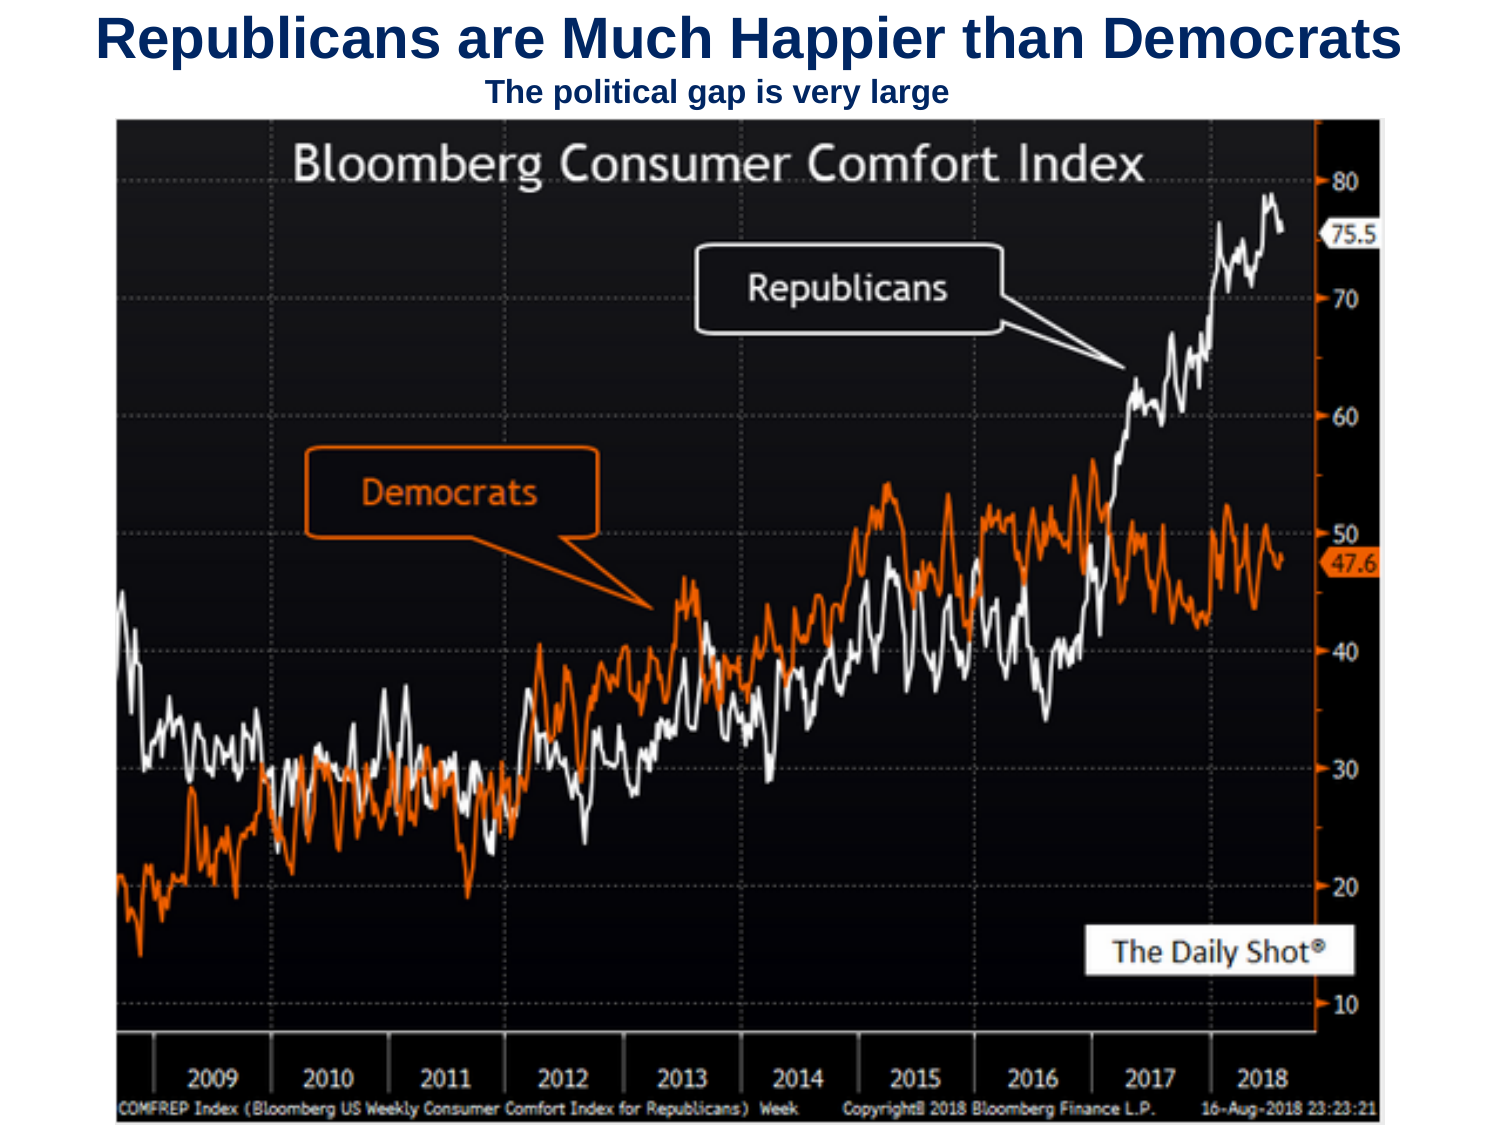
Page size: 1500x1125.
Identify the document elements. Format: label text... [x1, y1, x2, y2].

picture [115, 118, 1385, 1125]
title Republicans are Much Happier than Democrats The political gap is very large [0, 0, 1500, 112]
